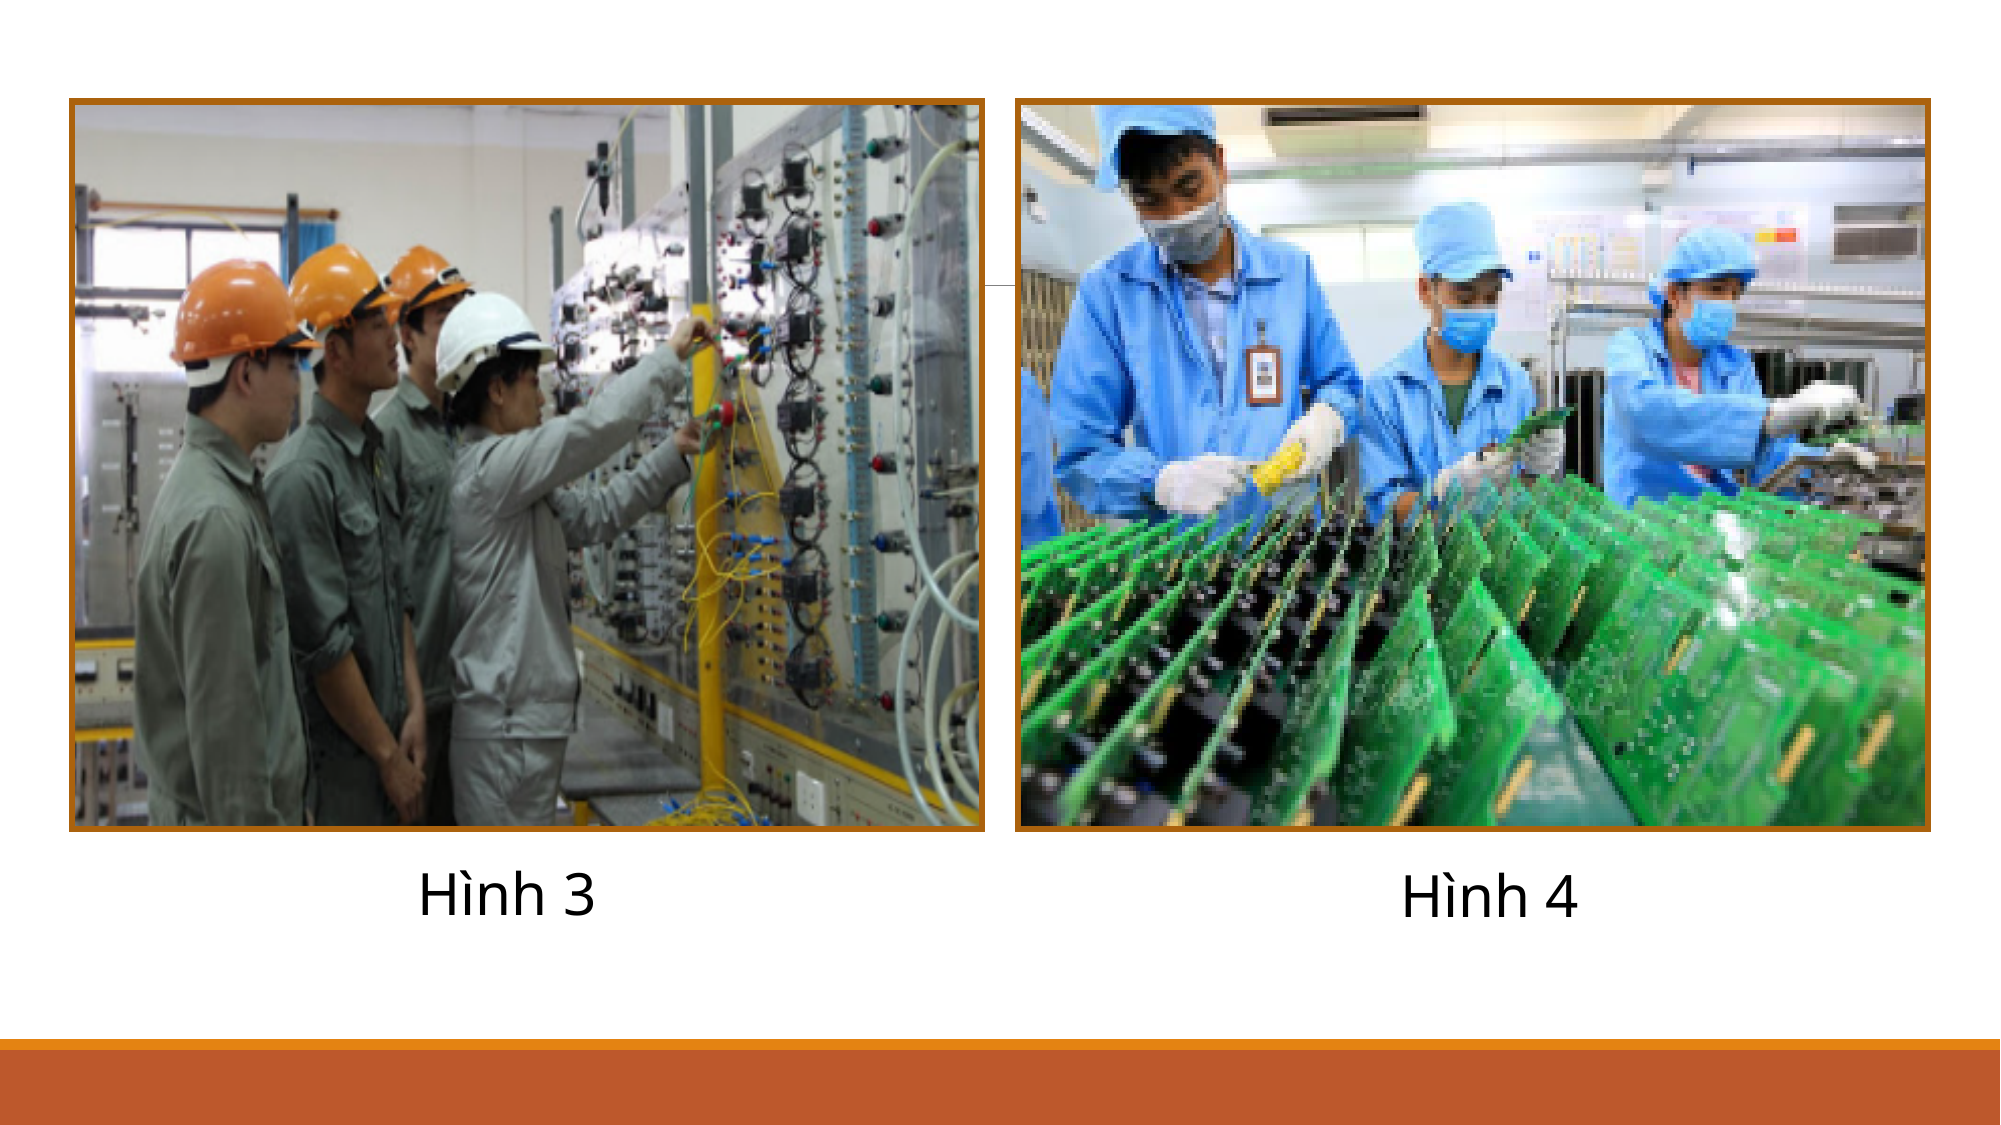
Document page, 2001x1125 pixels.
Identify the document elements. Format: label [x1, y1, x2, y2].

text_box [74, 103, 980, 963]
text_box [1020, 103, 1926, 966]
